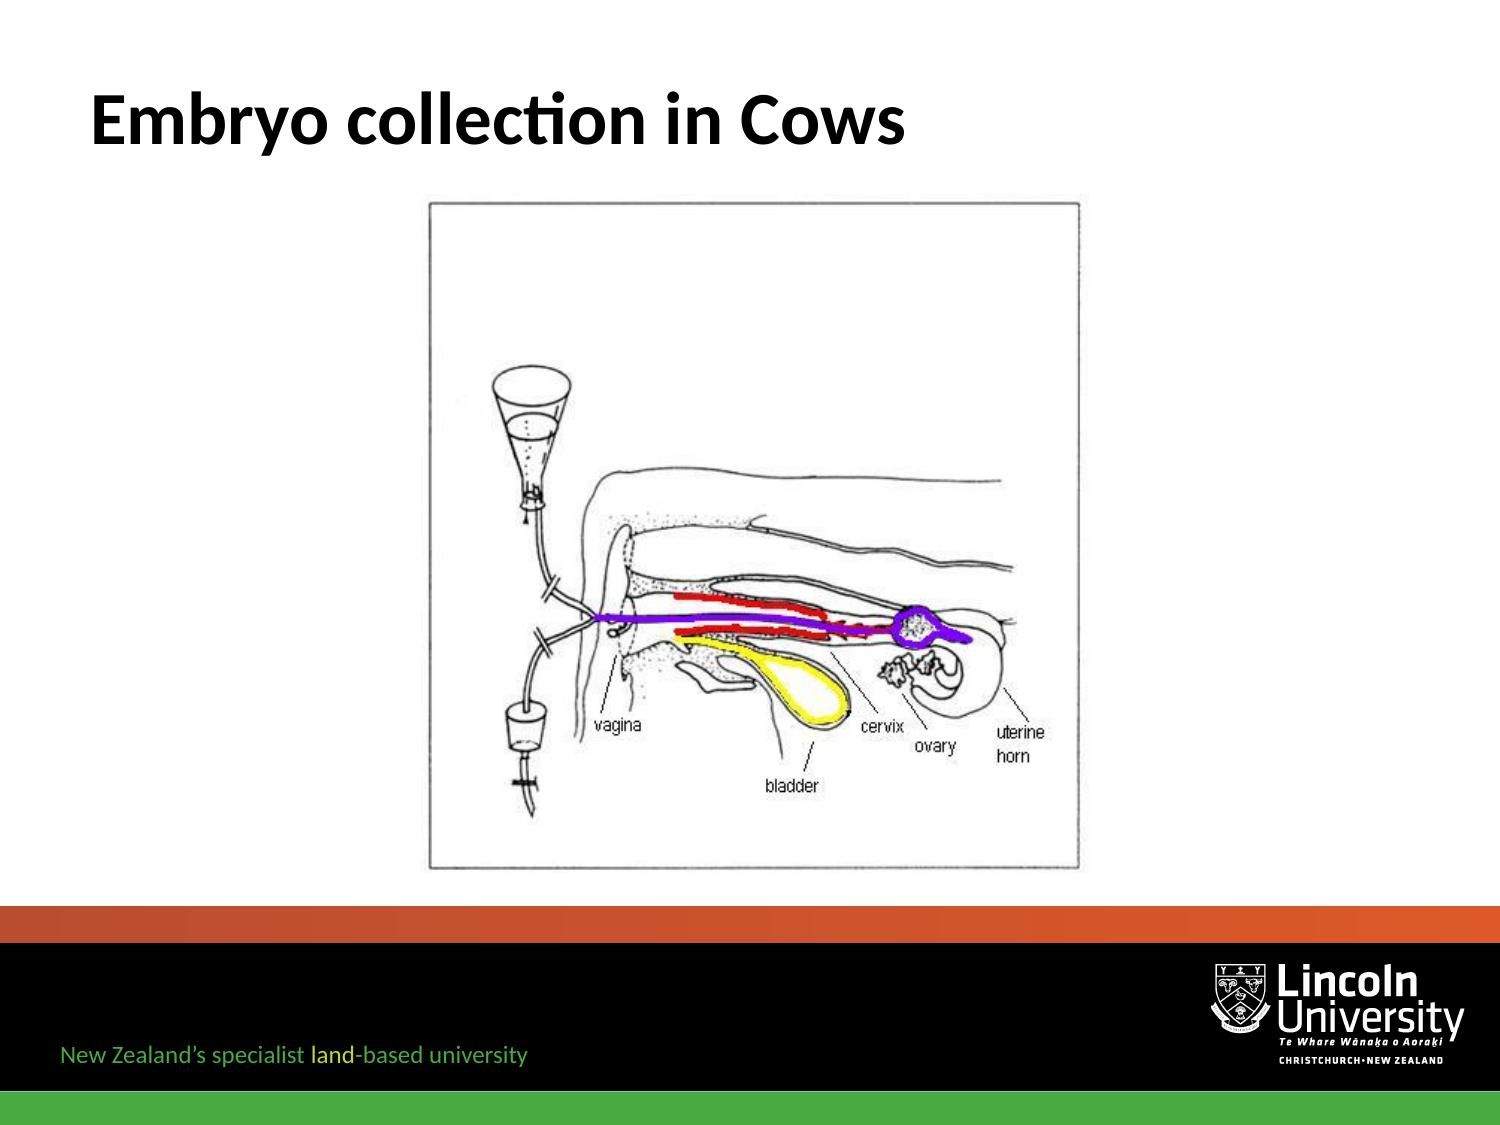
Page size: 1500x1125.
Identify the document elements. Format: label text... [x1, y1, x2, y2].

picture [1210, 964, 1465, 1075]
title Embryo collection in Cows [75, 45, 1425, 185]
picture [420, 193, 1092, 876]
